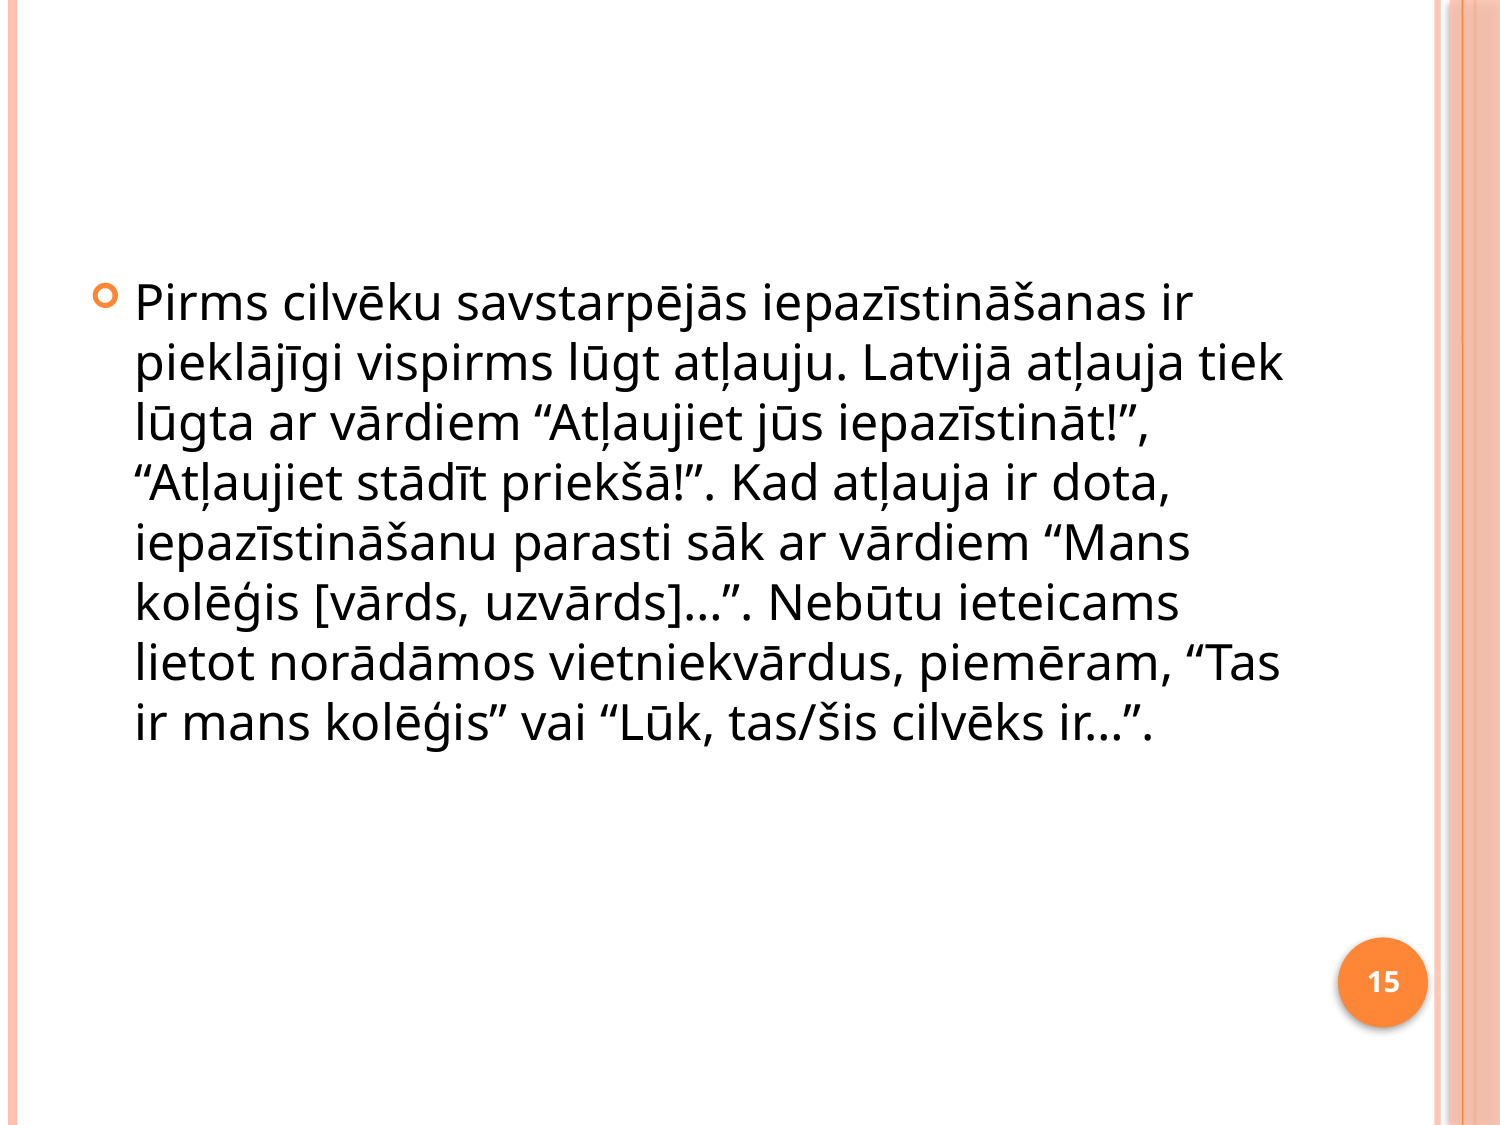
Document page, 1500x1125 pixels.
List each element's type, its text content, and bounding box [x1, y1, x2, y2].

list Pirms cilvēku savstarpējās iepazīstināšanas ir pieklājīgi vispirms lūgt atļauju. Latvijā atļauja tiek lūgta ar vārdiem “Atļaujiet jūs iepazīstināt!”, “Atļaujiet stādīt priekšā!”. Kad atļauja ir dota, iepazīstināšanu parasti sāk ar vārdiem “Mans kolēģis [vārds, uzvārds]…”. Nebūtu ieteicams lietot norādāmos vietniekvārdus, piemēram, “Tas ir mans kolēģis” vai “Lūk, tas/šis cilvēks ir…”. [75, 262, 1300, 1062]
slide_number 15 [1333, 940, 1434, 1027]
